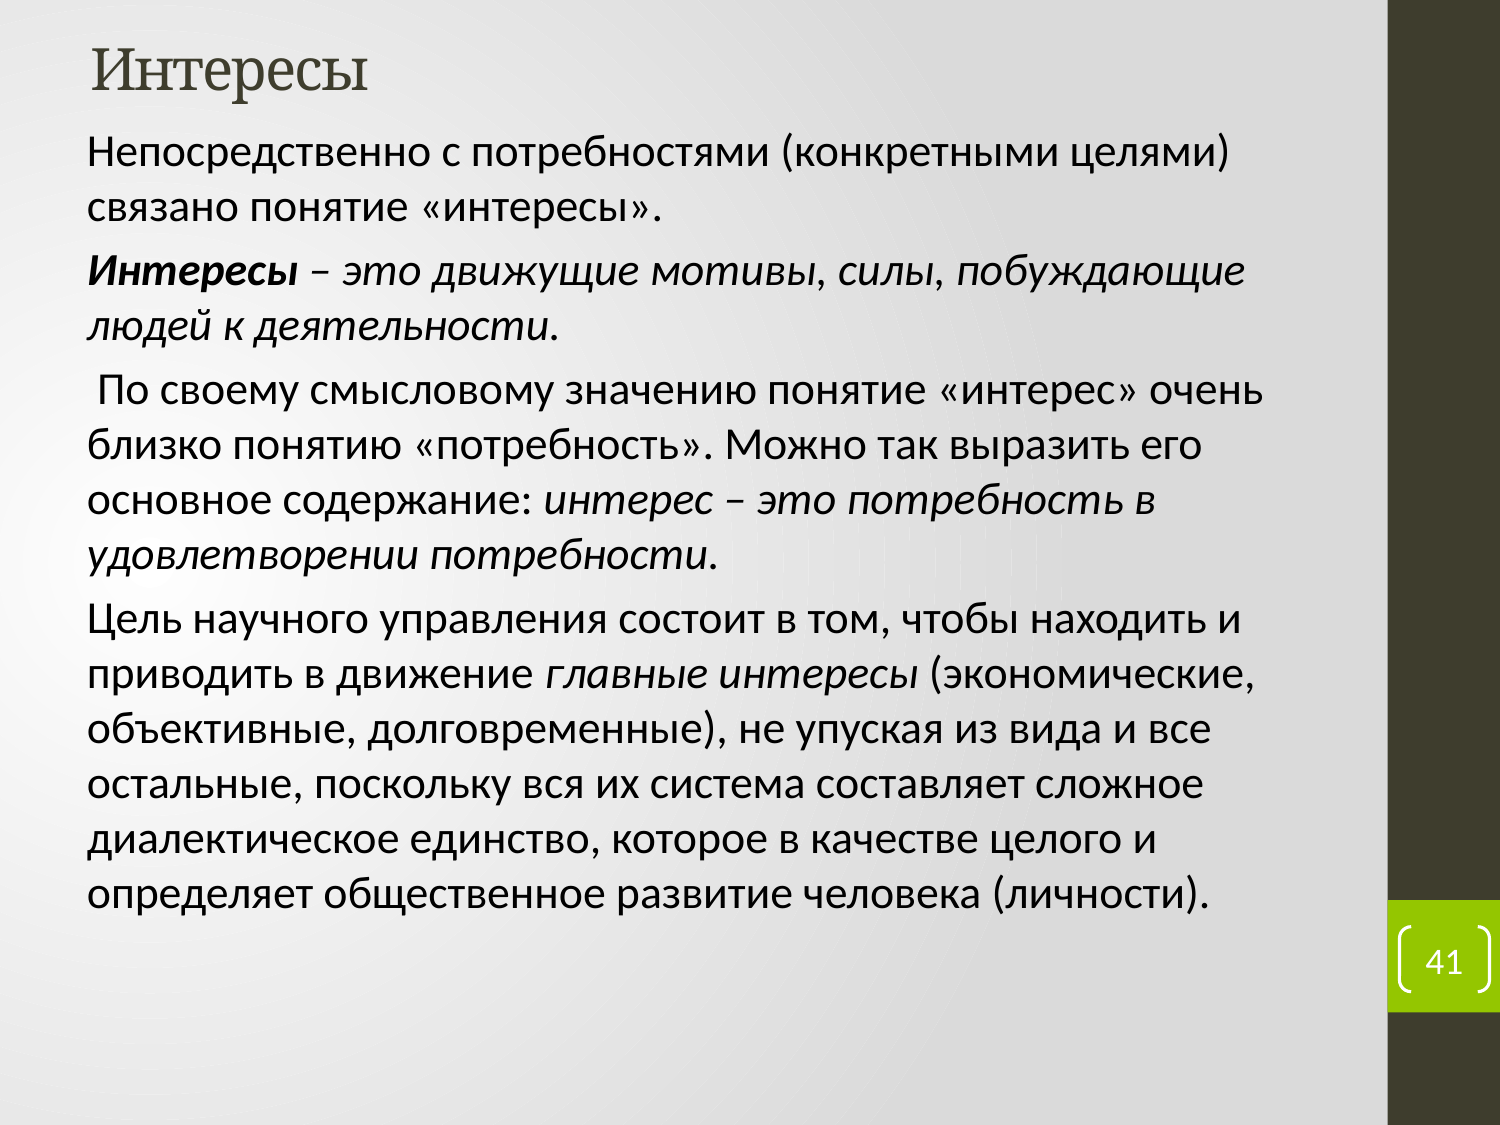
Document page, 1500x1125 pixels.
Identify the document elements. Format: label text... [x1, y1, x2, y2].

list Непосредственно с потребностями (конкретными целями) связано понятие «интересы». Интересы – это движущие мотивы, силы, побуждающие людей к деятельности. По своему смысловому значению понятие «интерес» очень близко понятию «потребность». Можно так выразить его основное содержание: интерес – это потребность в удовлетворении потребности. Цель научного управления состоит в том, чтобы находить и приводить в движение главные интересы (экономические, объективные, долговременные), не упуская из вида и все остальные, поскольку вся их система составляет сложное диалектическое единство, которое в качестве целого и определяет общественное развитие человека (личности). [53, 113, 1365, 1047]
title Интересы [75, 30, 1325, 103]
slide_number 41 [1397, 925, 1492, 994]
